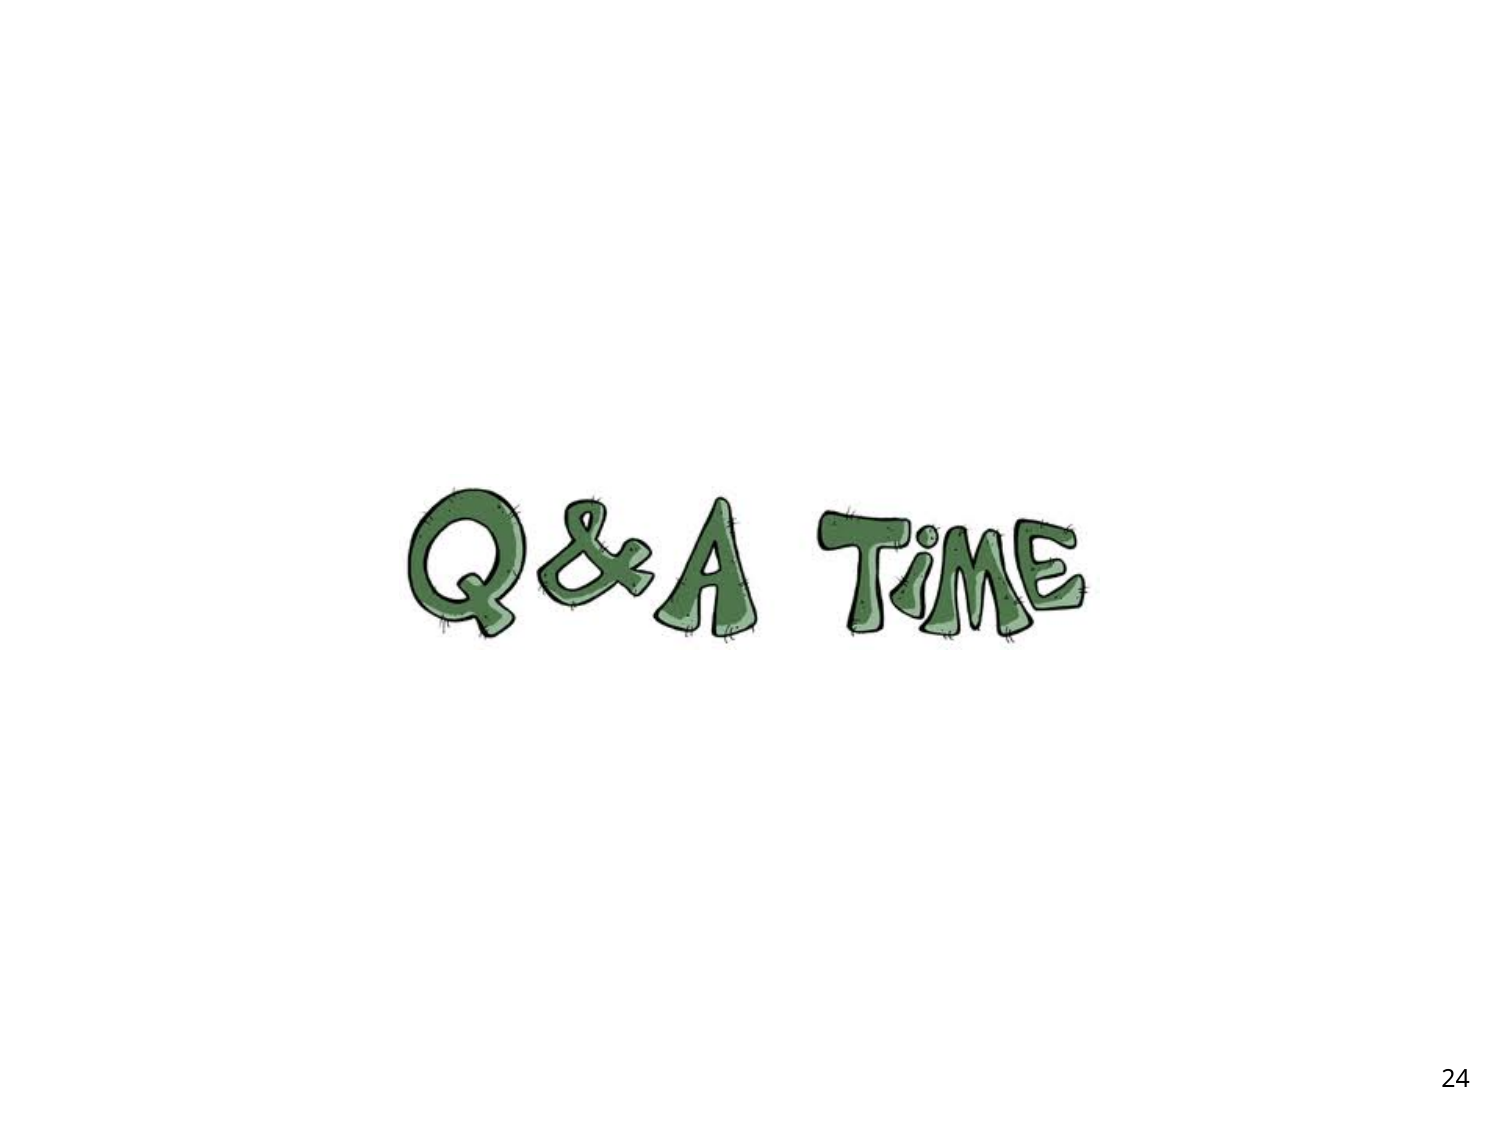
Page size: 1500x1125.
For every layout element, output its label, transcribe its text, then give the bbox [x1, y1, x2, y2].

picture [399, 474, 1101, 651]
slide_number 24 [1417, 1050, 1485, 1110]
